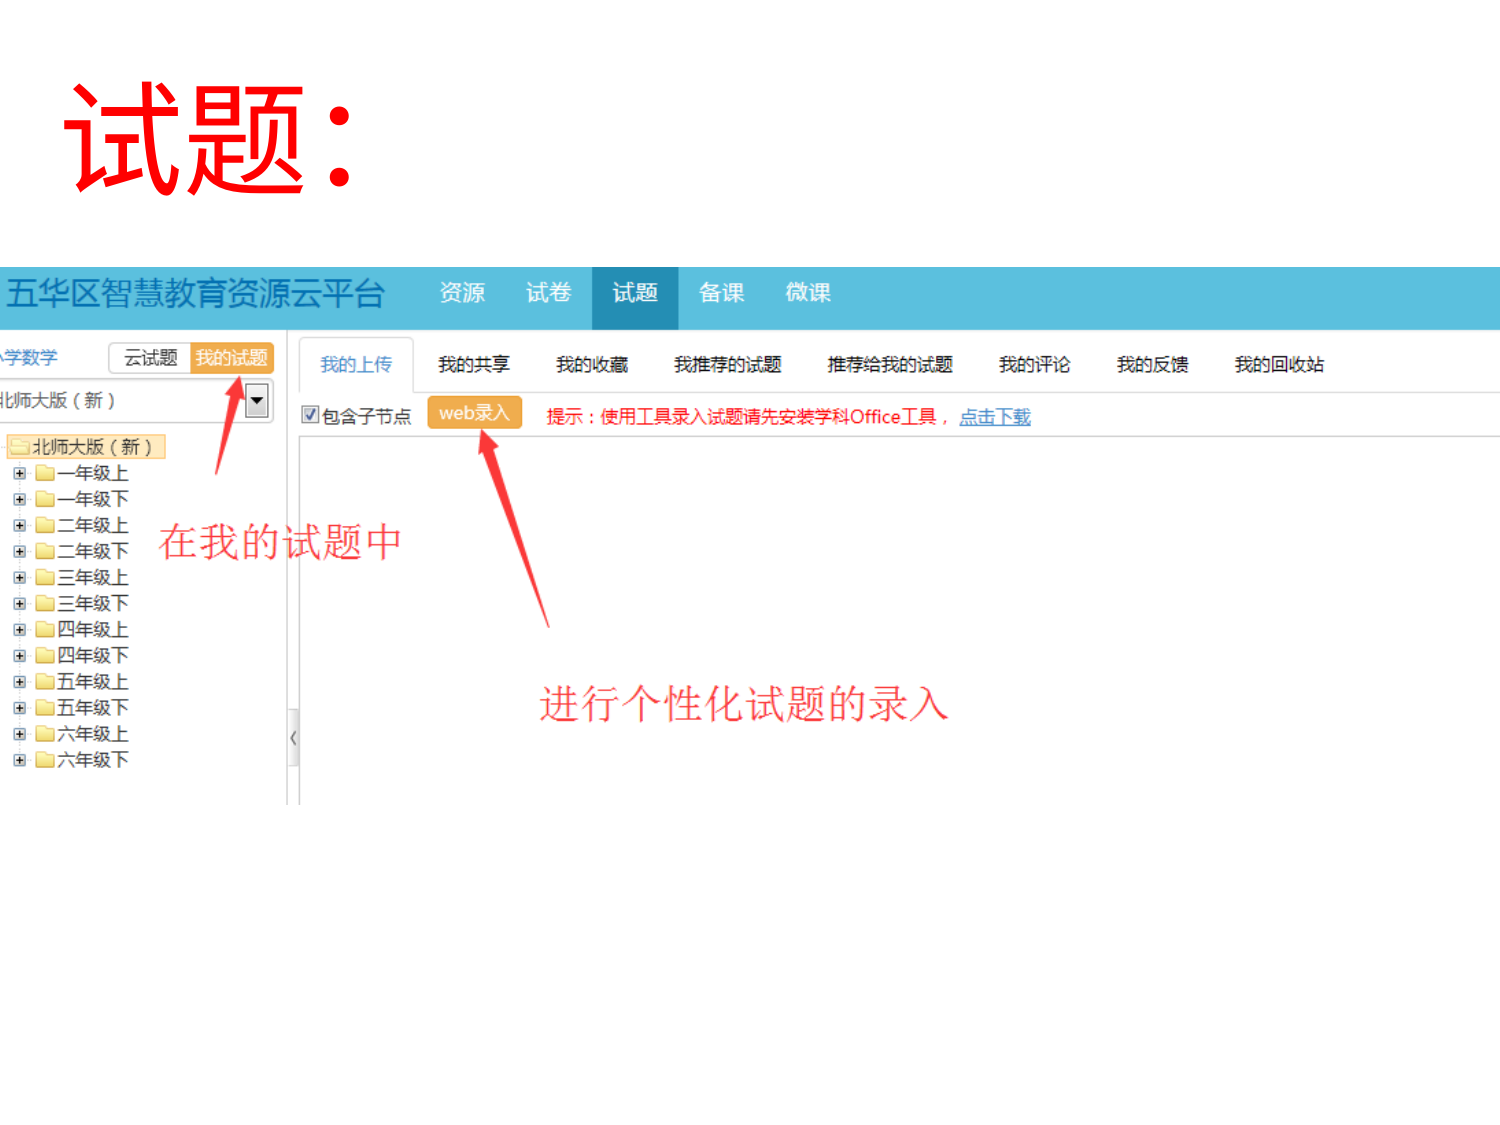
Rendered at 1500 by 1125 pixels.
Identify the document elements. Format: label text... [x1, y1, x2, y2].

text_box 试题： [43, 54, 448, 220]
picture [0, 266, 1500, 805]
